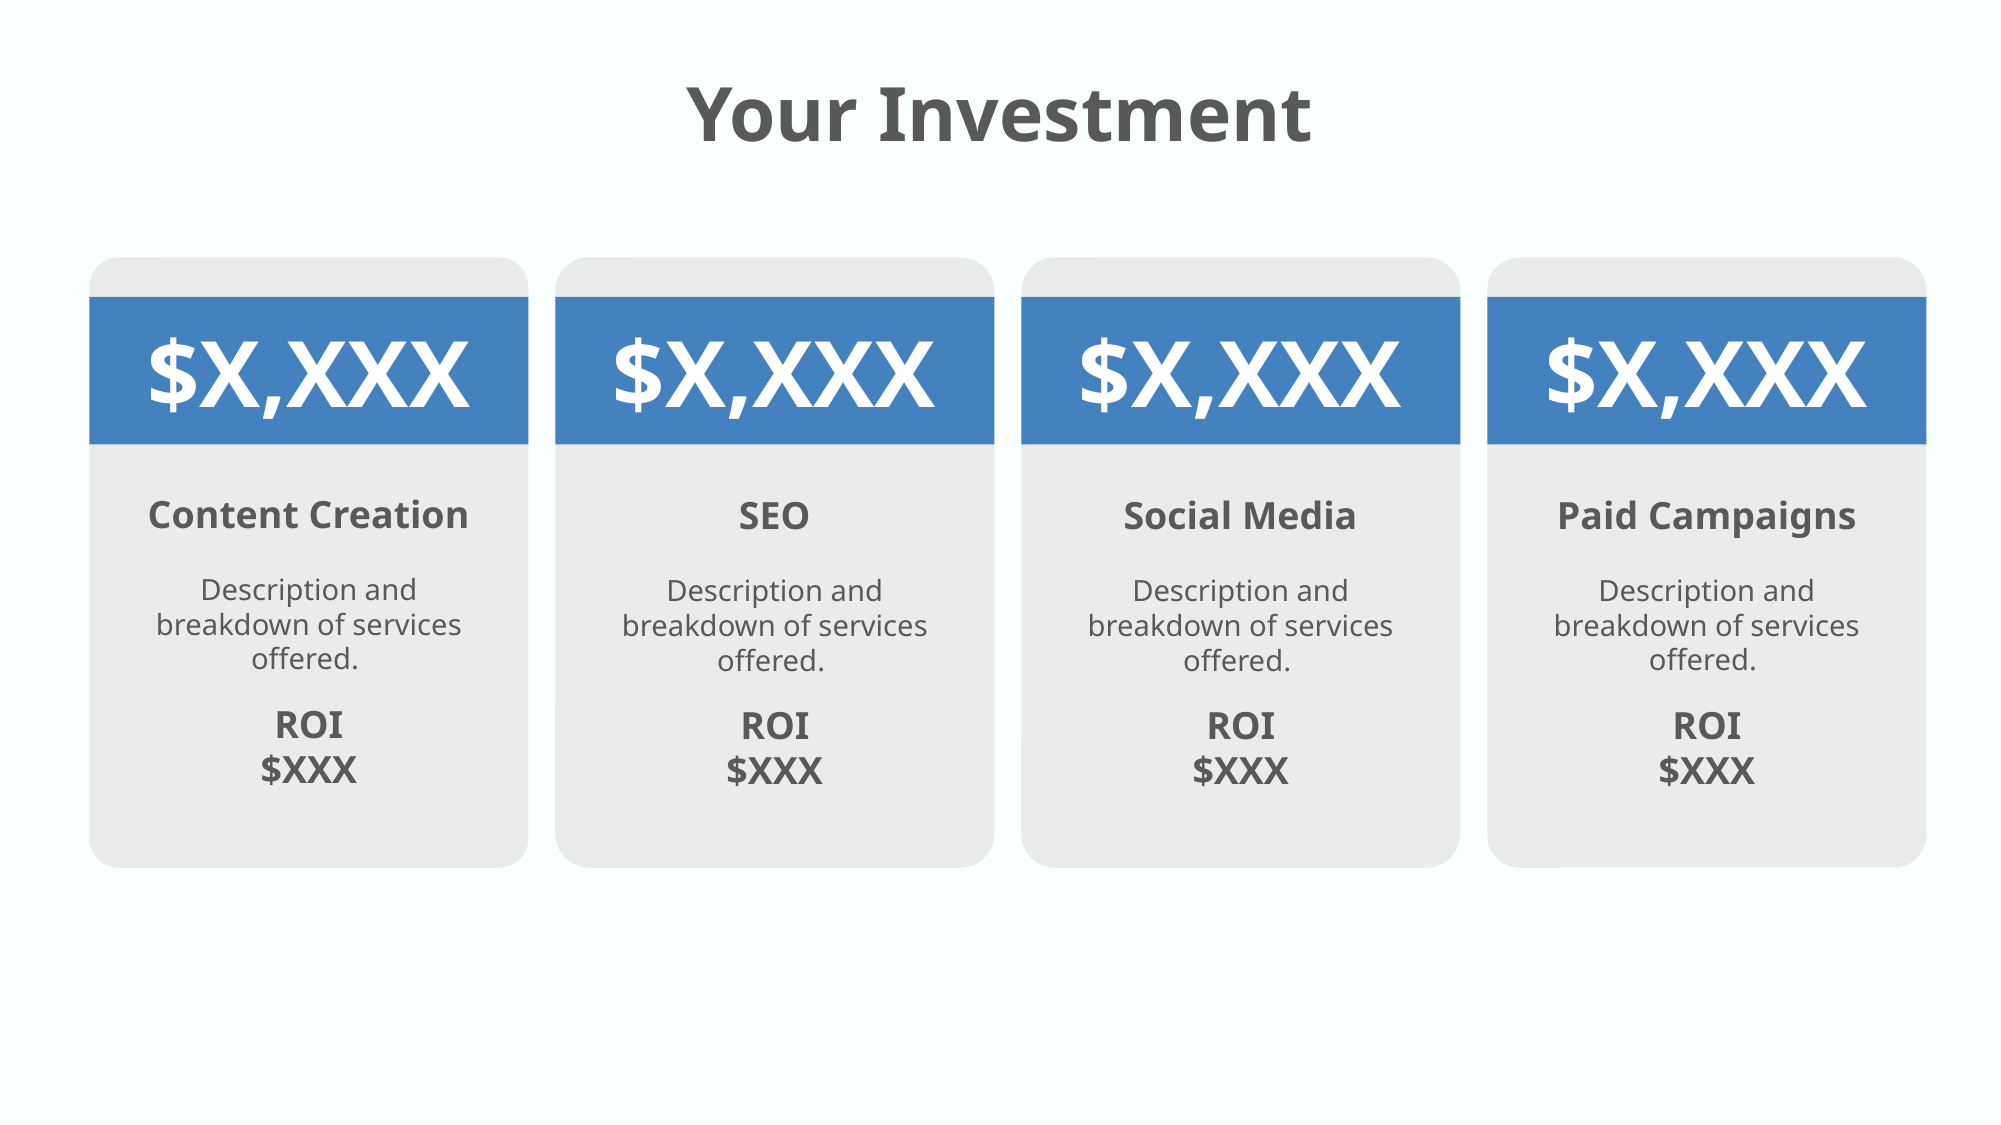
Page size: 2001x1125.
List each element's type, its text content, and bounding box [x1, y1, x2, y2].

text_box $X,XXX [554, 296, 995, 445]
text_box Social Media Description and breakdown of services offered. ROI $XXX [1020, 256, 1462, 869]
text_box Content Creation Description and breakdown of services offered. ROI $XXX [88, 256, 530, 869]
text_box $X,XXX [1486, 296, 1927, 445]
text_box $X,XXX [1020, 296, 1461, 445]
text_box $X,XXX [88, 296, 529, 445]
text_box Paid Campaigns Description and breakdown of services offered. ROI $XXX [1486, 256, 1928, 869]
text_box SEO Description and breakdown of services offered. ROI $XXX [554, 256, 996, 869]
text_box Your Investment [105, 59, 1894, 165]
